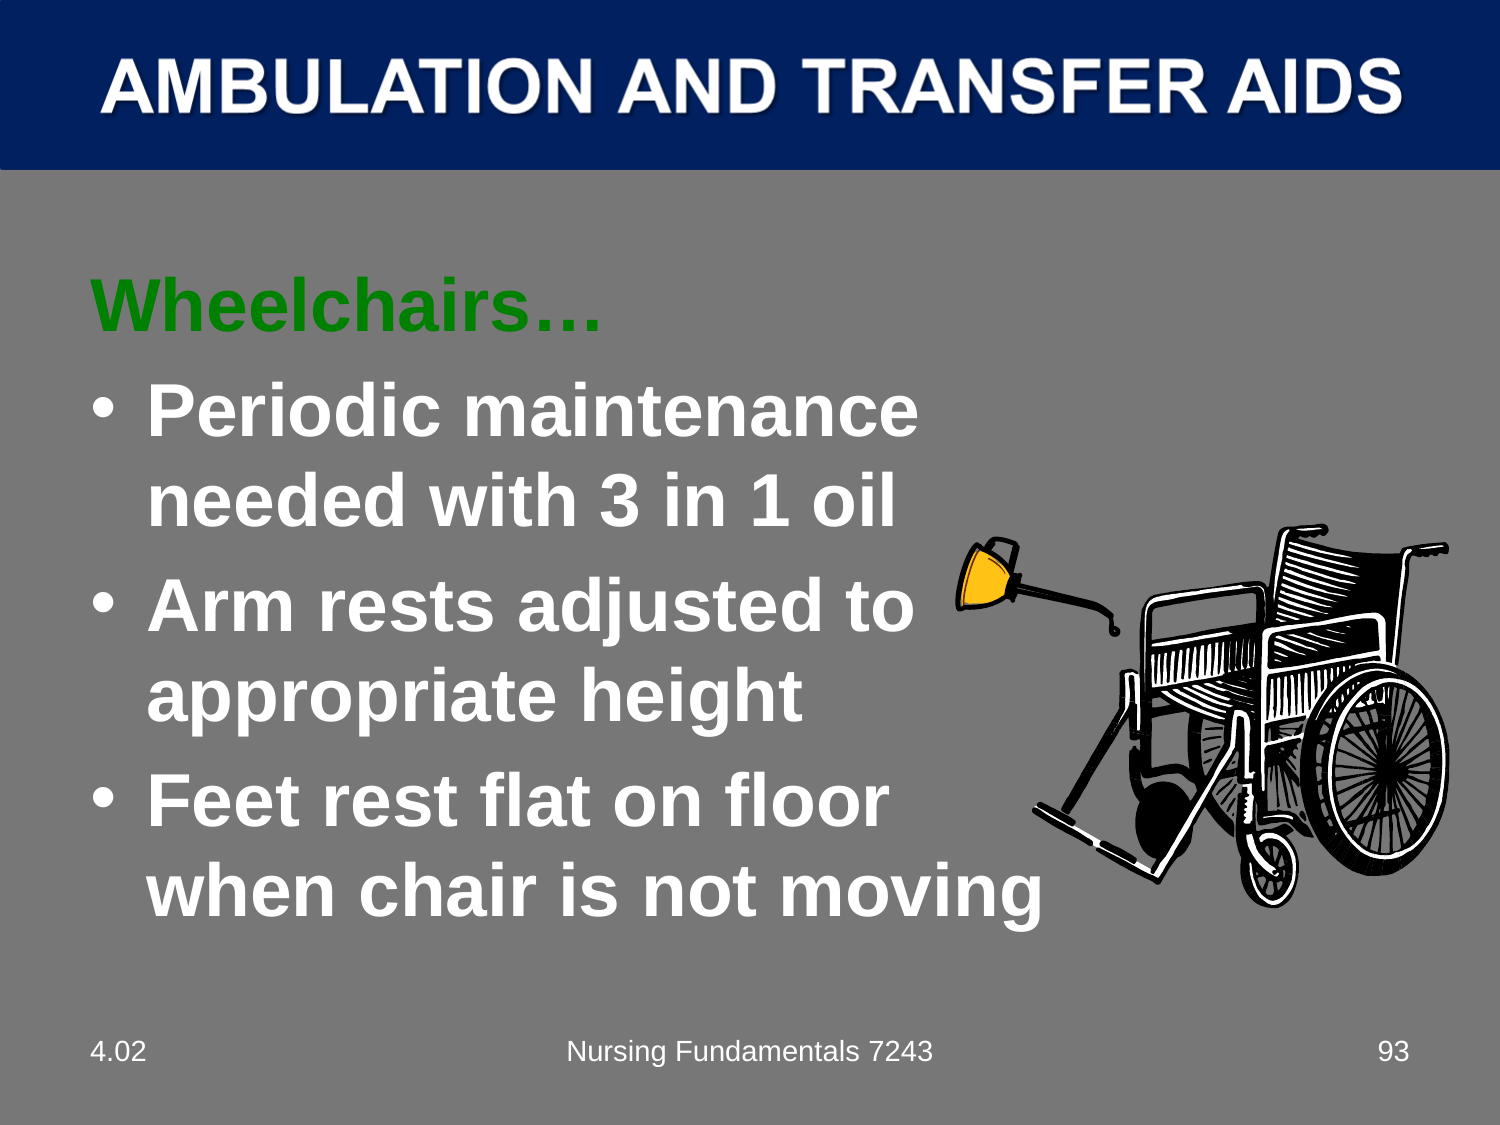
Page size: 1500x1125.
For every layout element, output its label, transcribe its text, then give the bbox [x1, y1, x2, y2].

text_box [951, 523, 1450, 909]
slide_number 93 [1074, 1024, 1425, 1103]
footer Nursing Fundamentals 7243 [512, 1024, 988, 1103]
picture [0, 0, 1500, 183]
list Wheelchairs… Periodic maintenance needed with 3 in 1 oil Arm rests adjusted to appropriate height Feet rest flat on floor when chair is not moving [75, 248, 1097, 960]
slide_number 4.02 [75, 1024, 425, 1103]
